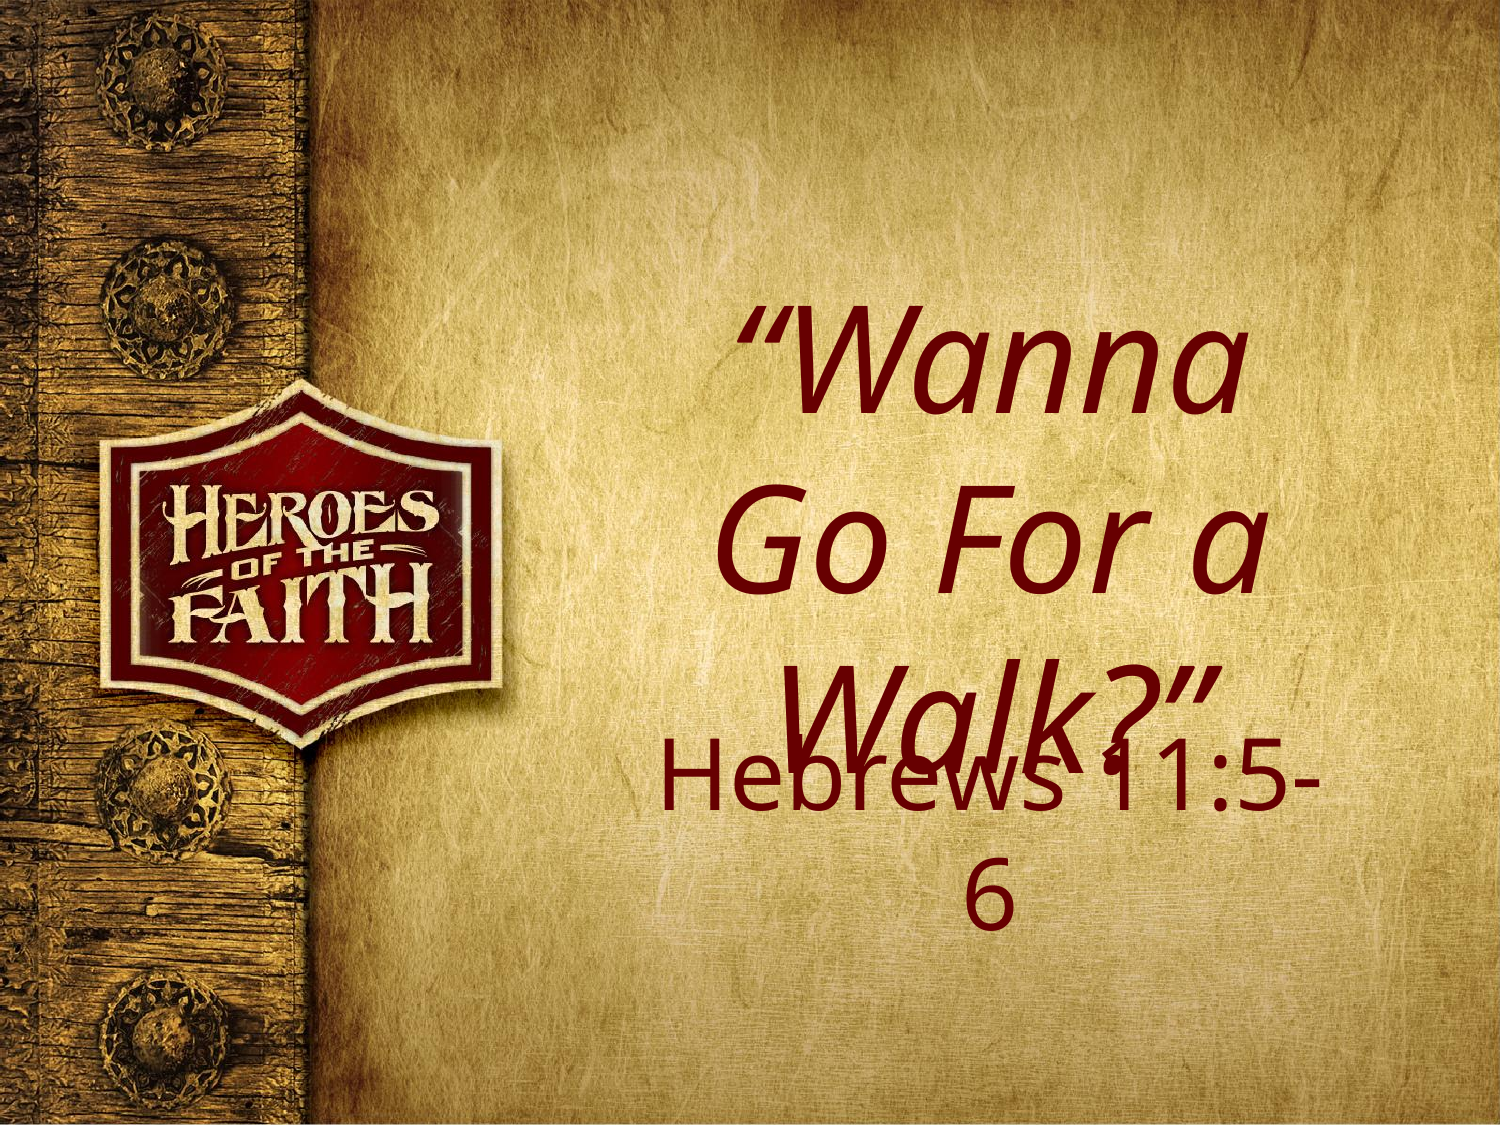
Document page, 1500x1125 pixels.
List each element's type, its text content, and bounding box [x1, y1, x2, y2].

picture [0, 0, 1500, 1125]
text_box “Wanna Go For a Walk?” [624, 274, 1357, 702]
text_box Hebrews 11:5-6 [613, 702, 1367, 958]
